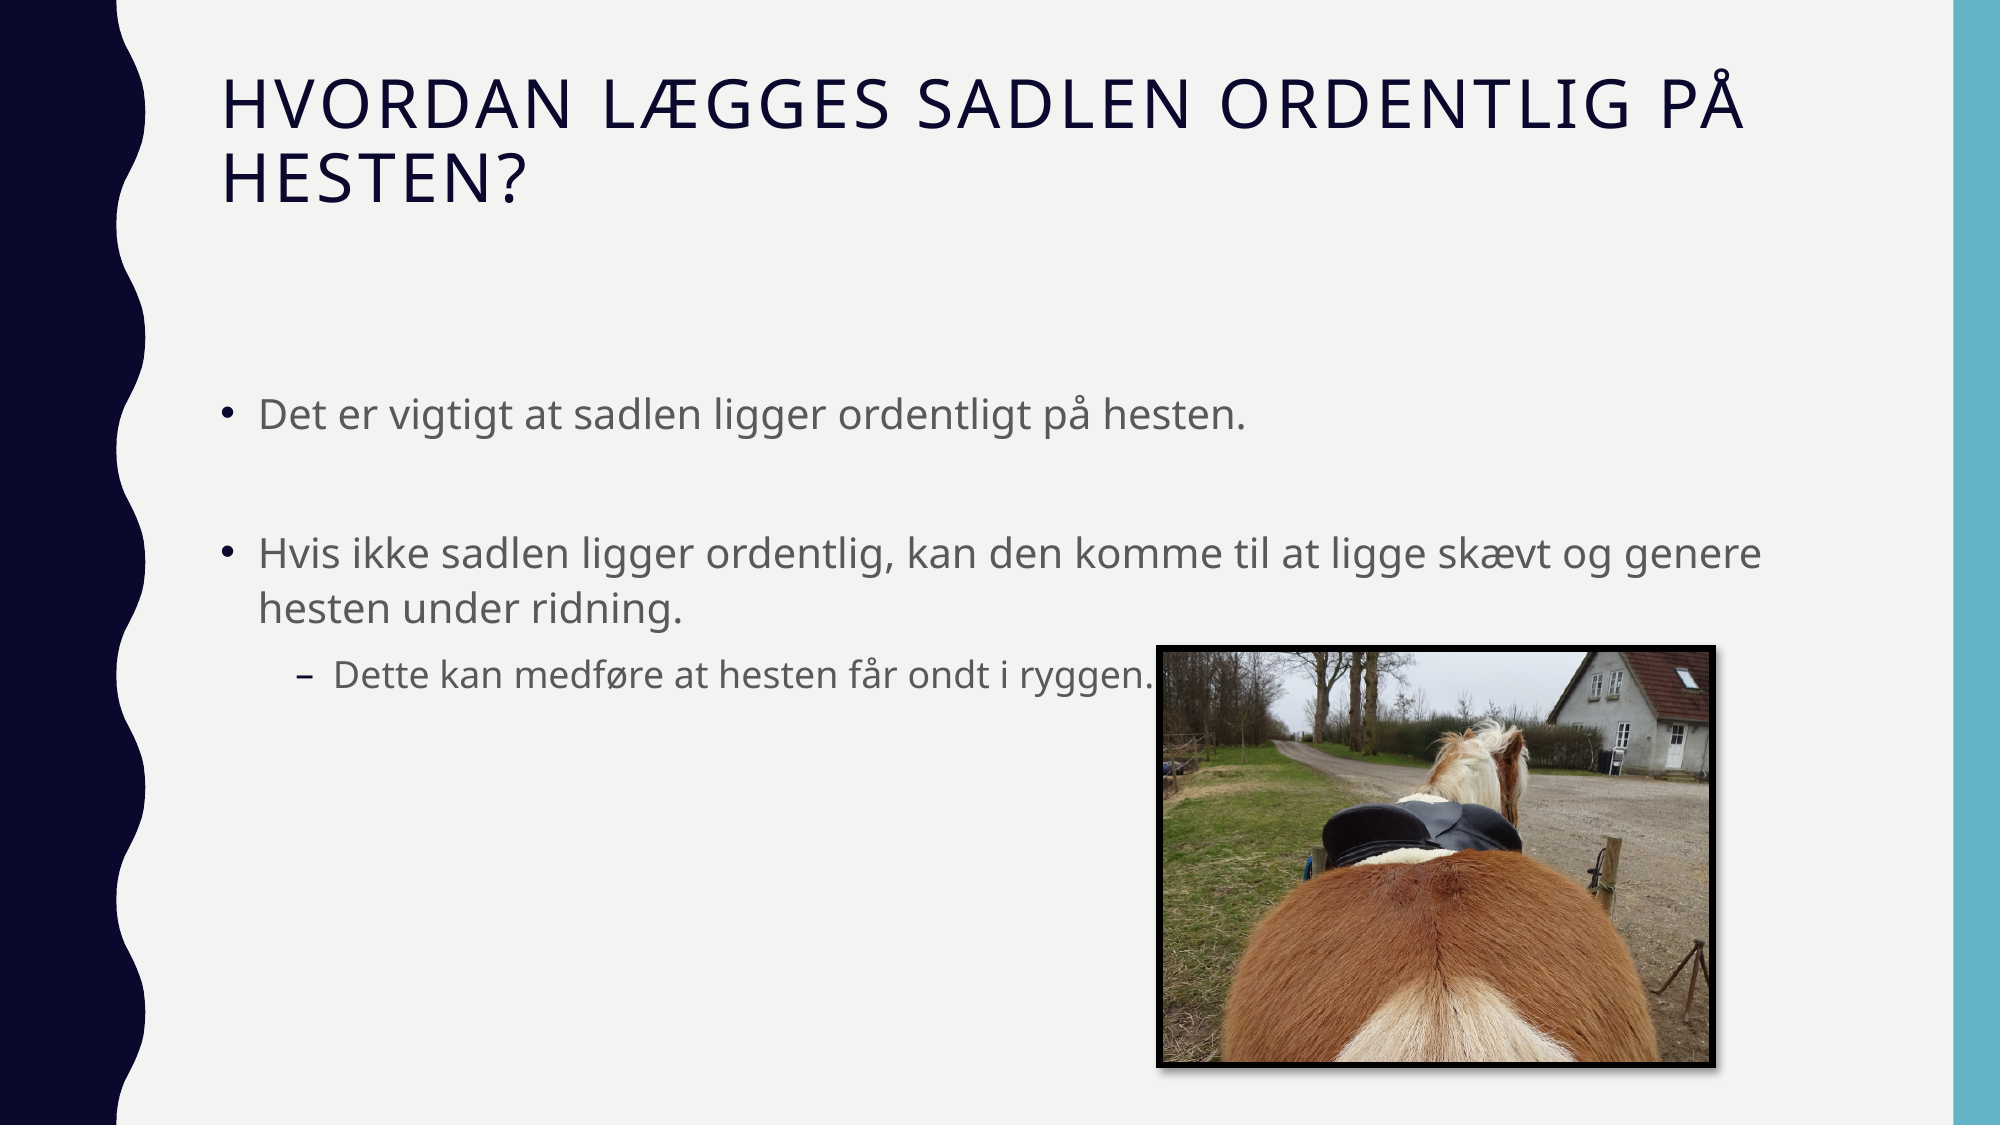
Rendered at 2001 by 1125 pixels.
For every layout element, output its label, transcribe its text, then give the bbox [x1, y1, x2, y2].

list Det er vigtigt at sadlen ligger ordentligt på hesten. Hvis ikke sadlen ligger ordentlig, kan den komme til at ligge skævt og genere hesten under ridning. Dette kan medføre at hesten får ondt i ryggen. [205, 375, 1875, 965]
picture [1162, 651, 1710, 1063]
title Hvordan lægges sadlen ordentlig på hesten? [205, 62, 1875, 308]
